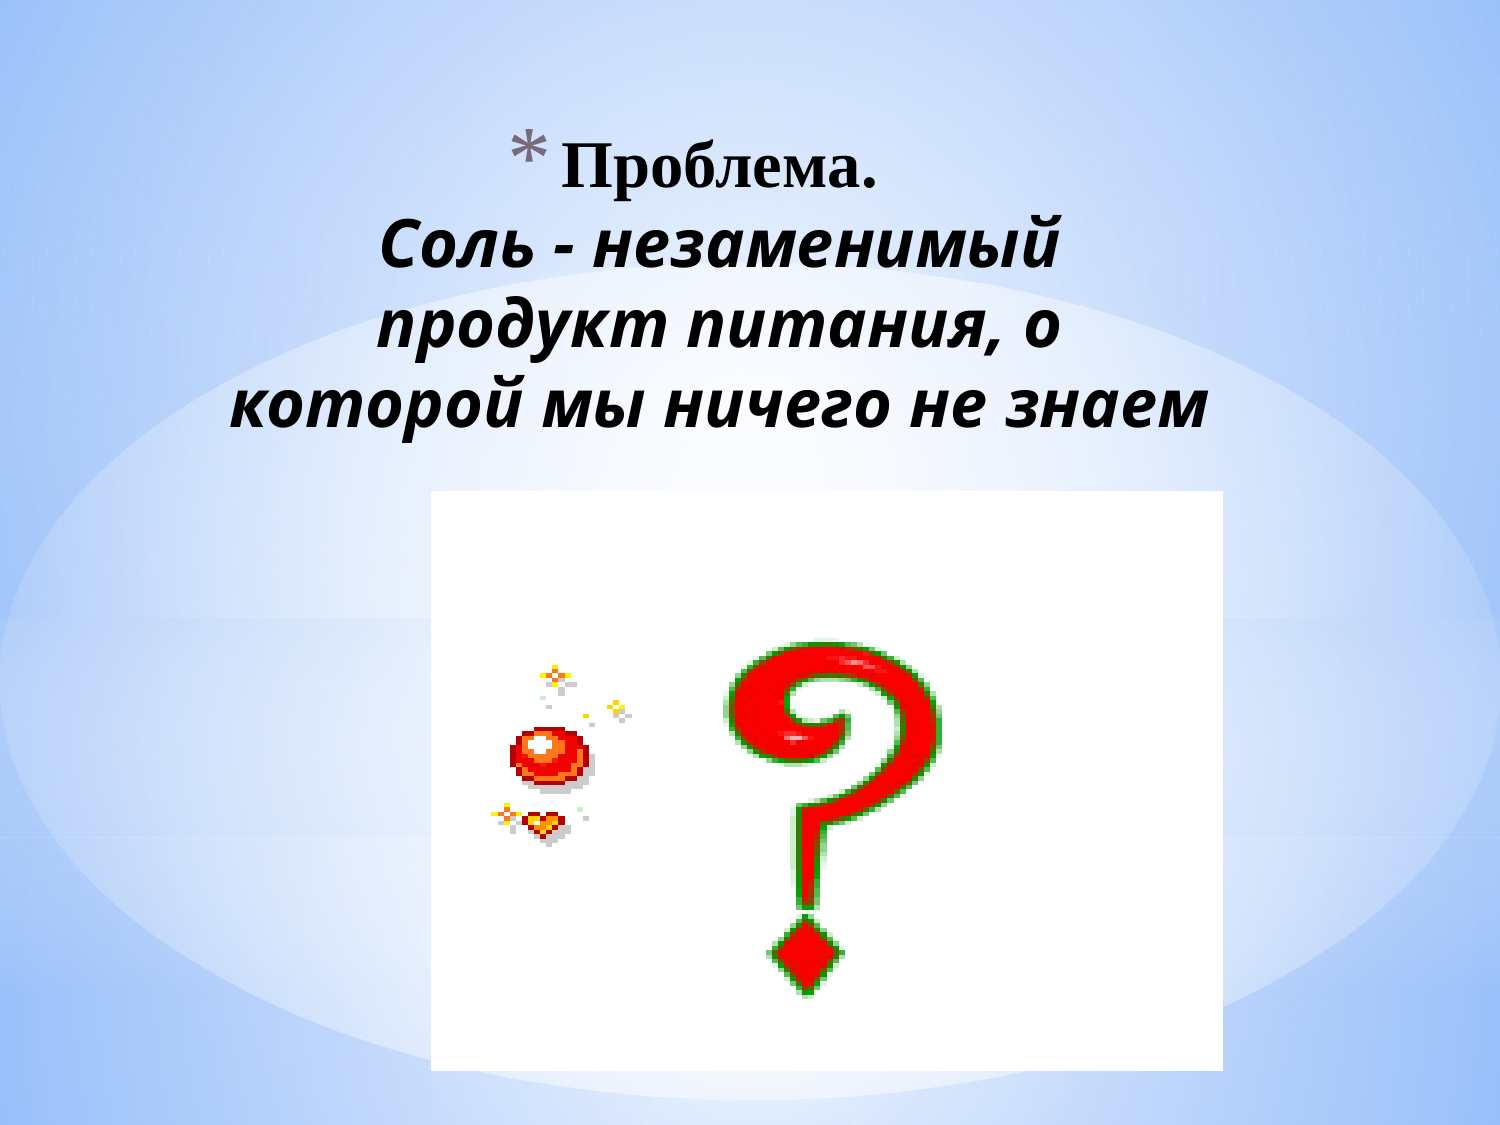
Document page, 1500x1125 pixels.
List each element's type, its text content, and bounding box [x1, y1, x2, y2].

title Проблема. Соль - незаменимый продукт питания, о которой мы ничего не знаем [159, 113, 1228, 539]
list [430, 491, 1223, 1071]
